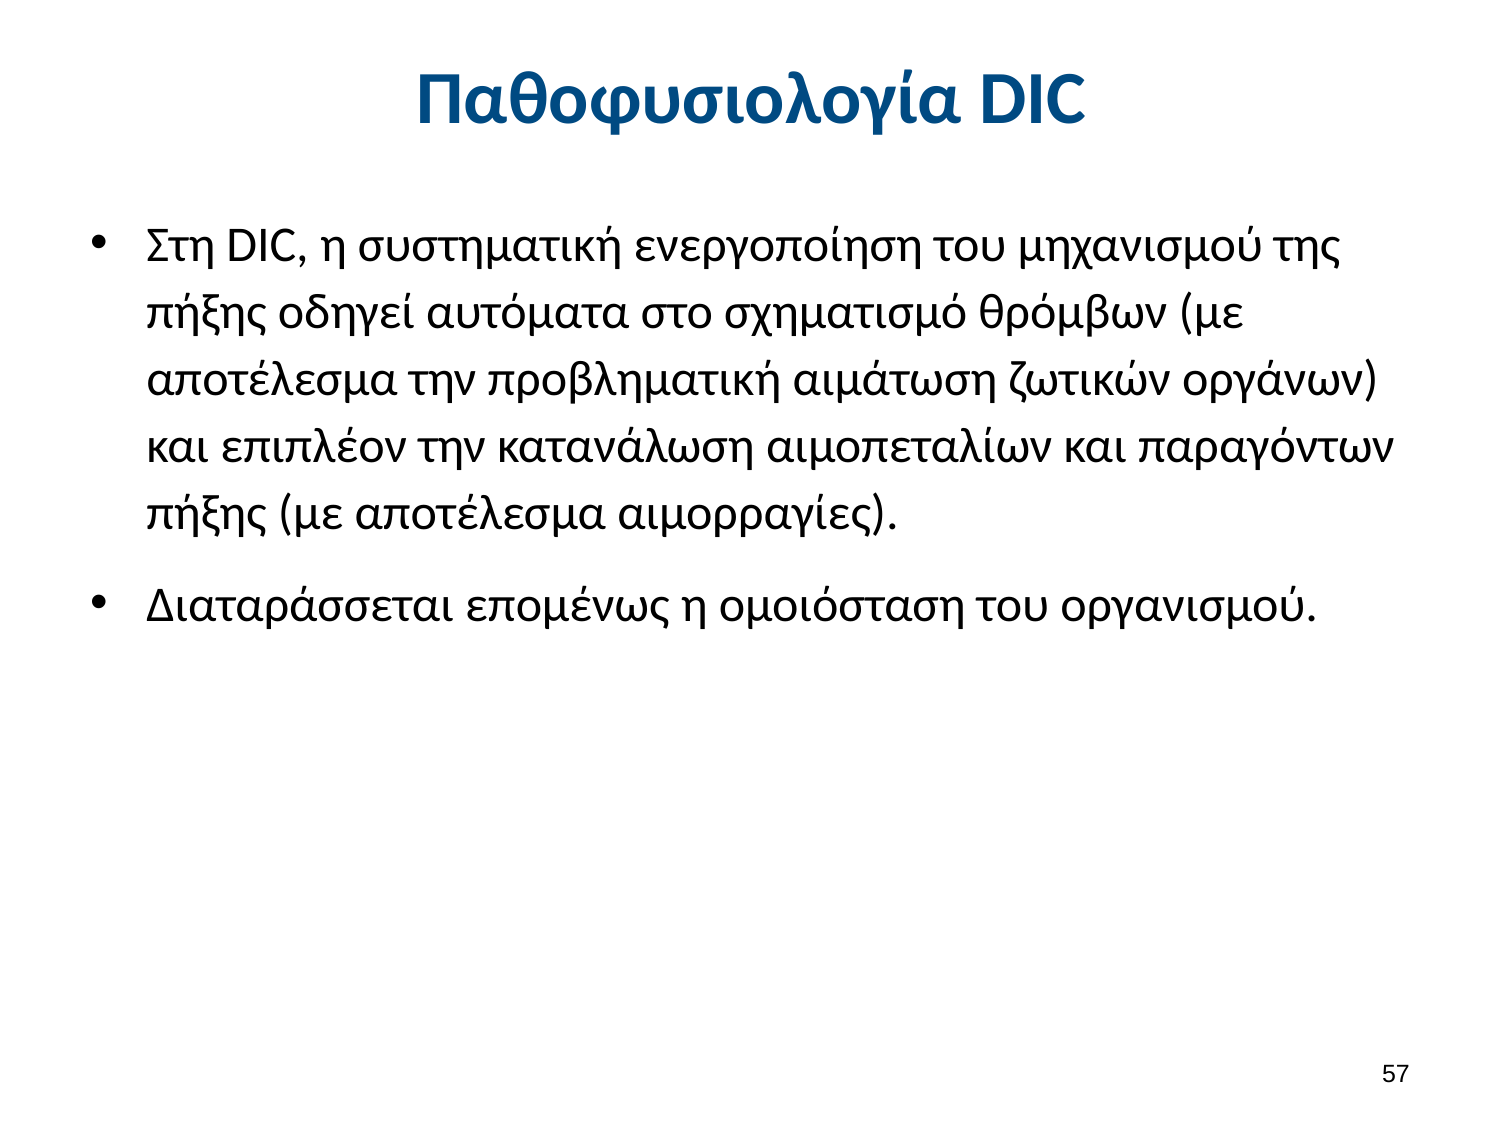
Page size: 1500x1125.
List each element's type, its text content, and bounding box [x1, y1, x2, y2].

list Στη DIC, η συστηματική ενεργοποίηση του μηχανισμού της πήξης οδηγεί αυτόματα στο σχηματισμό θρόμβων (με αποτέλεσμα την προβληματική αιμάτωση ζωτικών οργάνων) και επιπλέον την κατανάλωση αιμοπεταλίων και παραγόντων πήξης (με αποτέλεσμα αιμορραγίες). Διαταράσσεται επομένως η ομοιόσταση του οργανισμού. [75, 196, 1425, 1024]
slide_number 56 [1074, 1042, 1425, 1103]
title Παθοφυσιολογία DIC [76, 19, 1427, 169]
